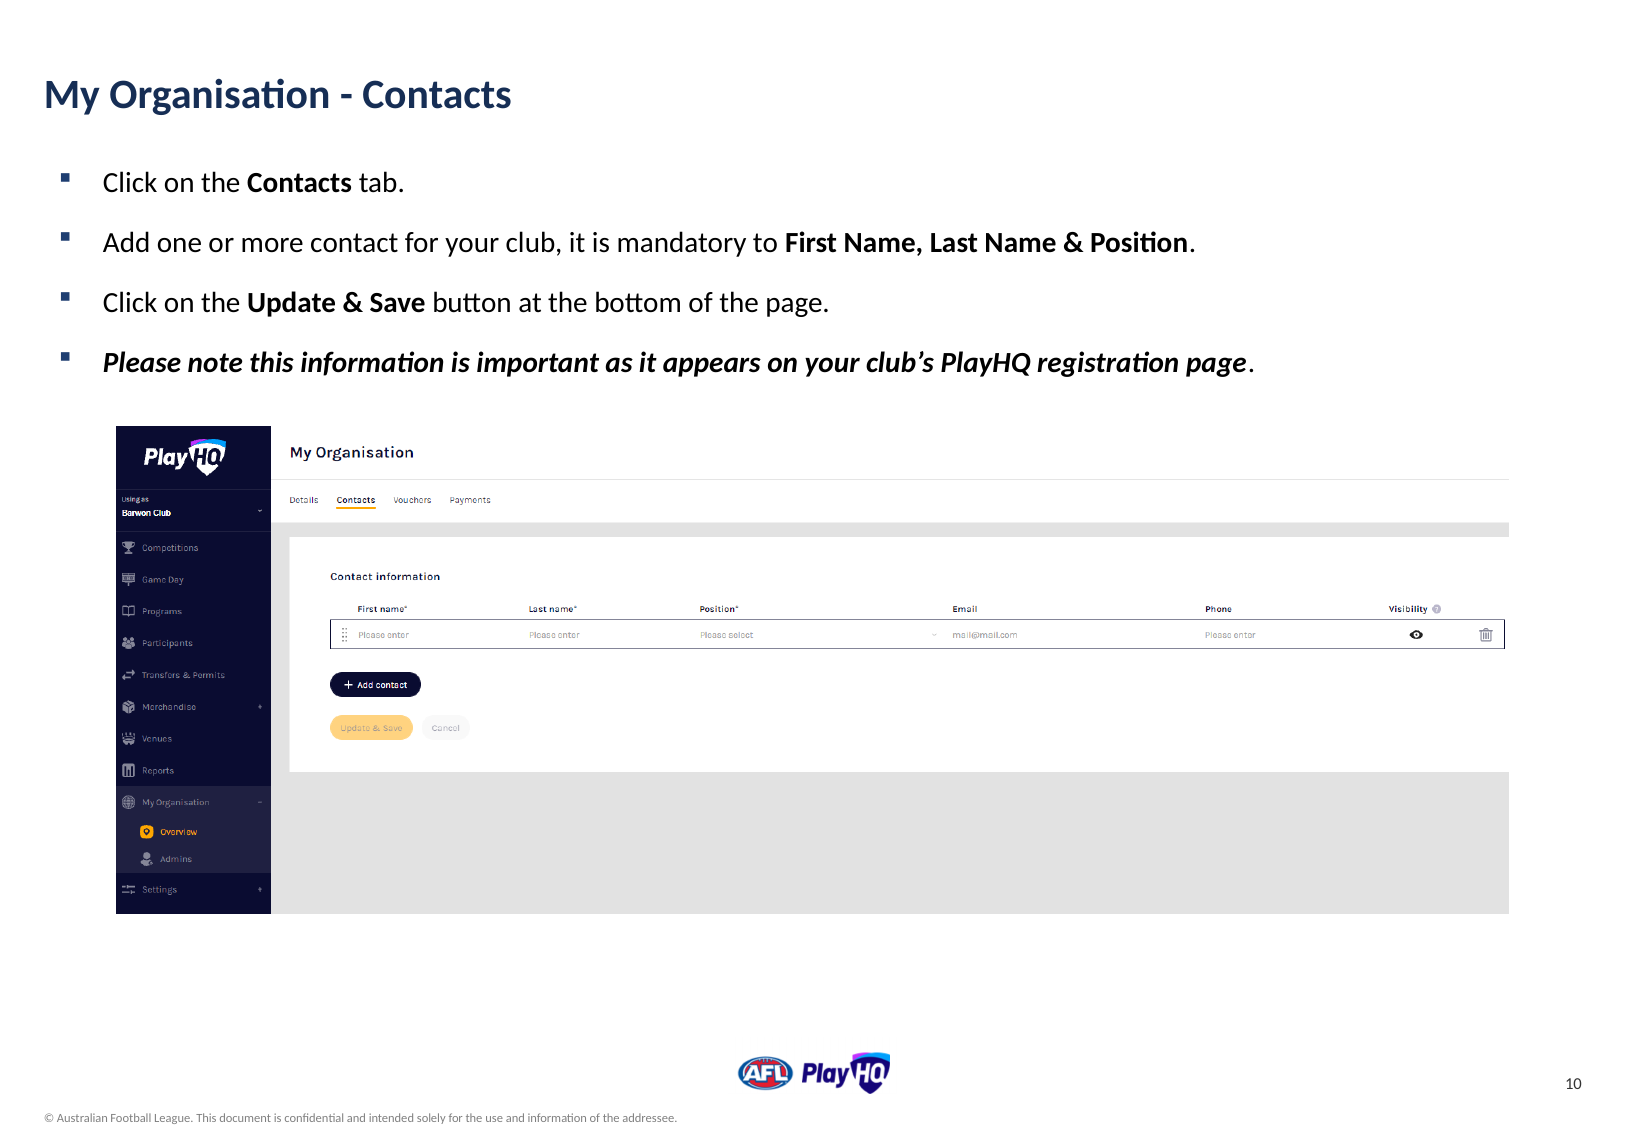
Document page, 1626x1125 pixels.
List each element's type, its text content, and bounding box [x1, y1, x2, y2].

title My Organisation - Contacts [43, 30, 1583, 118]
picture [116, 426, 1509, 914]
picture [727, 1036, 898, 1094]
list Click on the Contacts tab. Add one or more contact for your club, it is mandatory to First Name, Last Name & Position. Click on the Update & Save button at the bottom of the page. Please note this information is important as it appears on your club’s PlayHQ registration page. [43, 156, 1582, 427]
